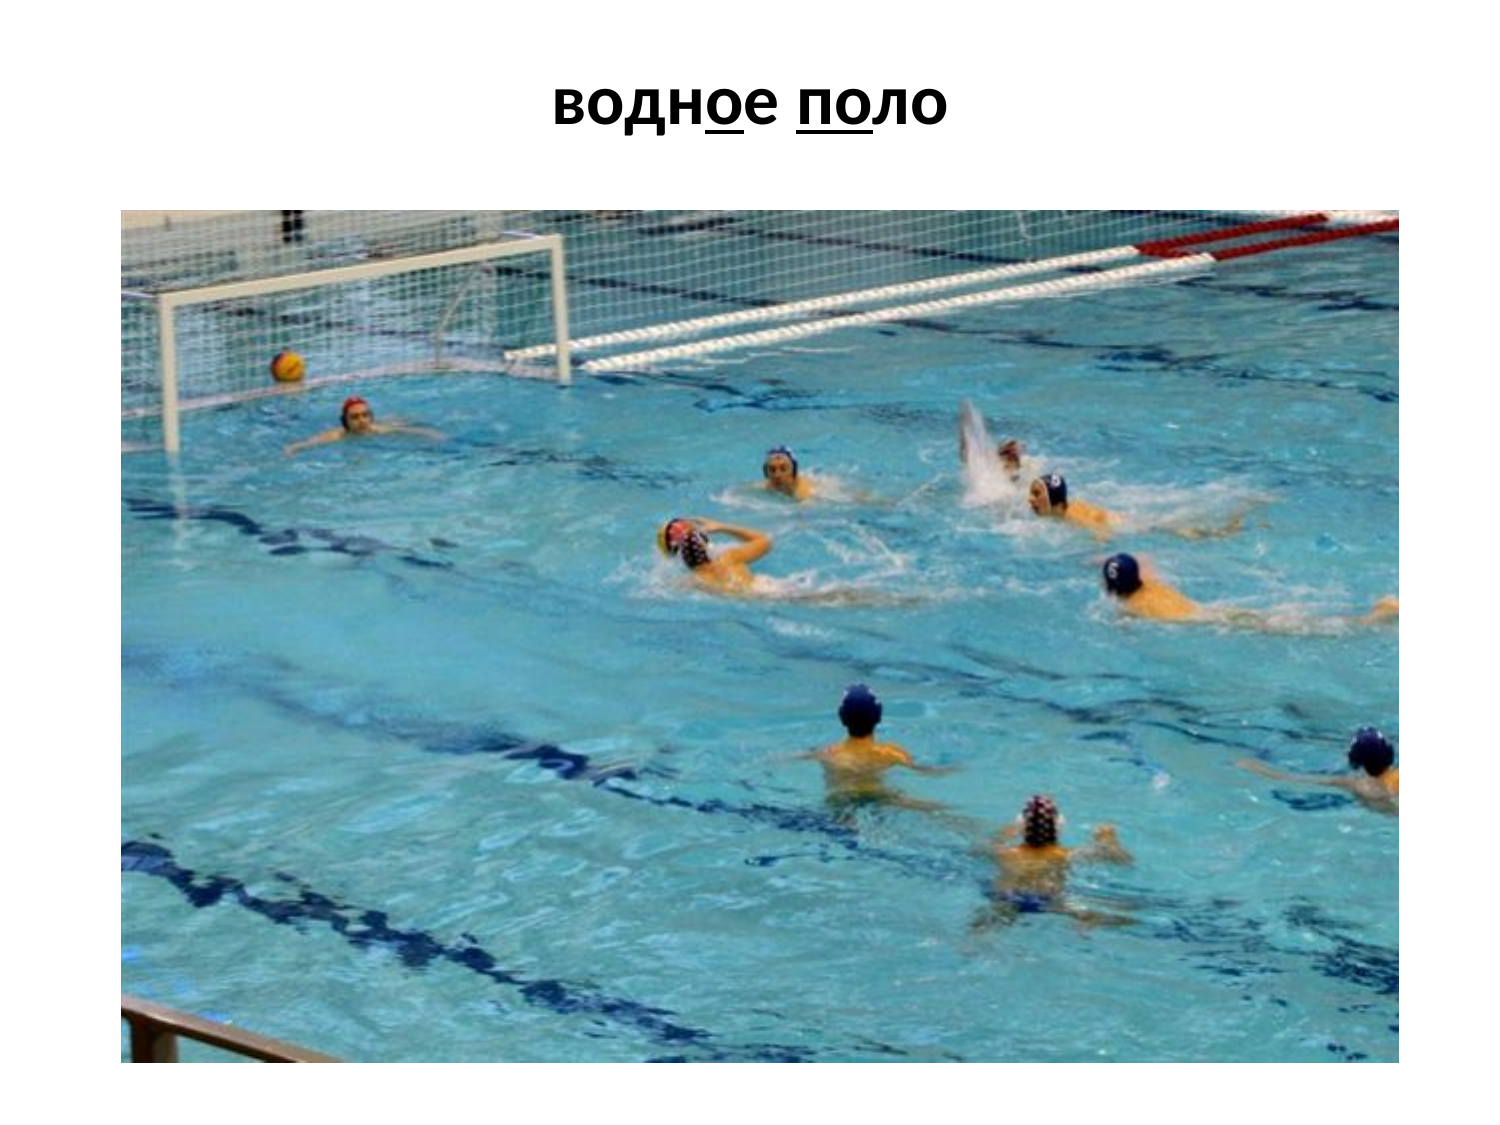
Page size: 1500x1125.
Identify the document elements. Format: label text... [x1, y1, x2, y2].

picture [121, 210, 1399, 1063]
title водное поло [75, 45, 1425, 233]
